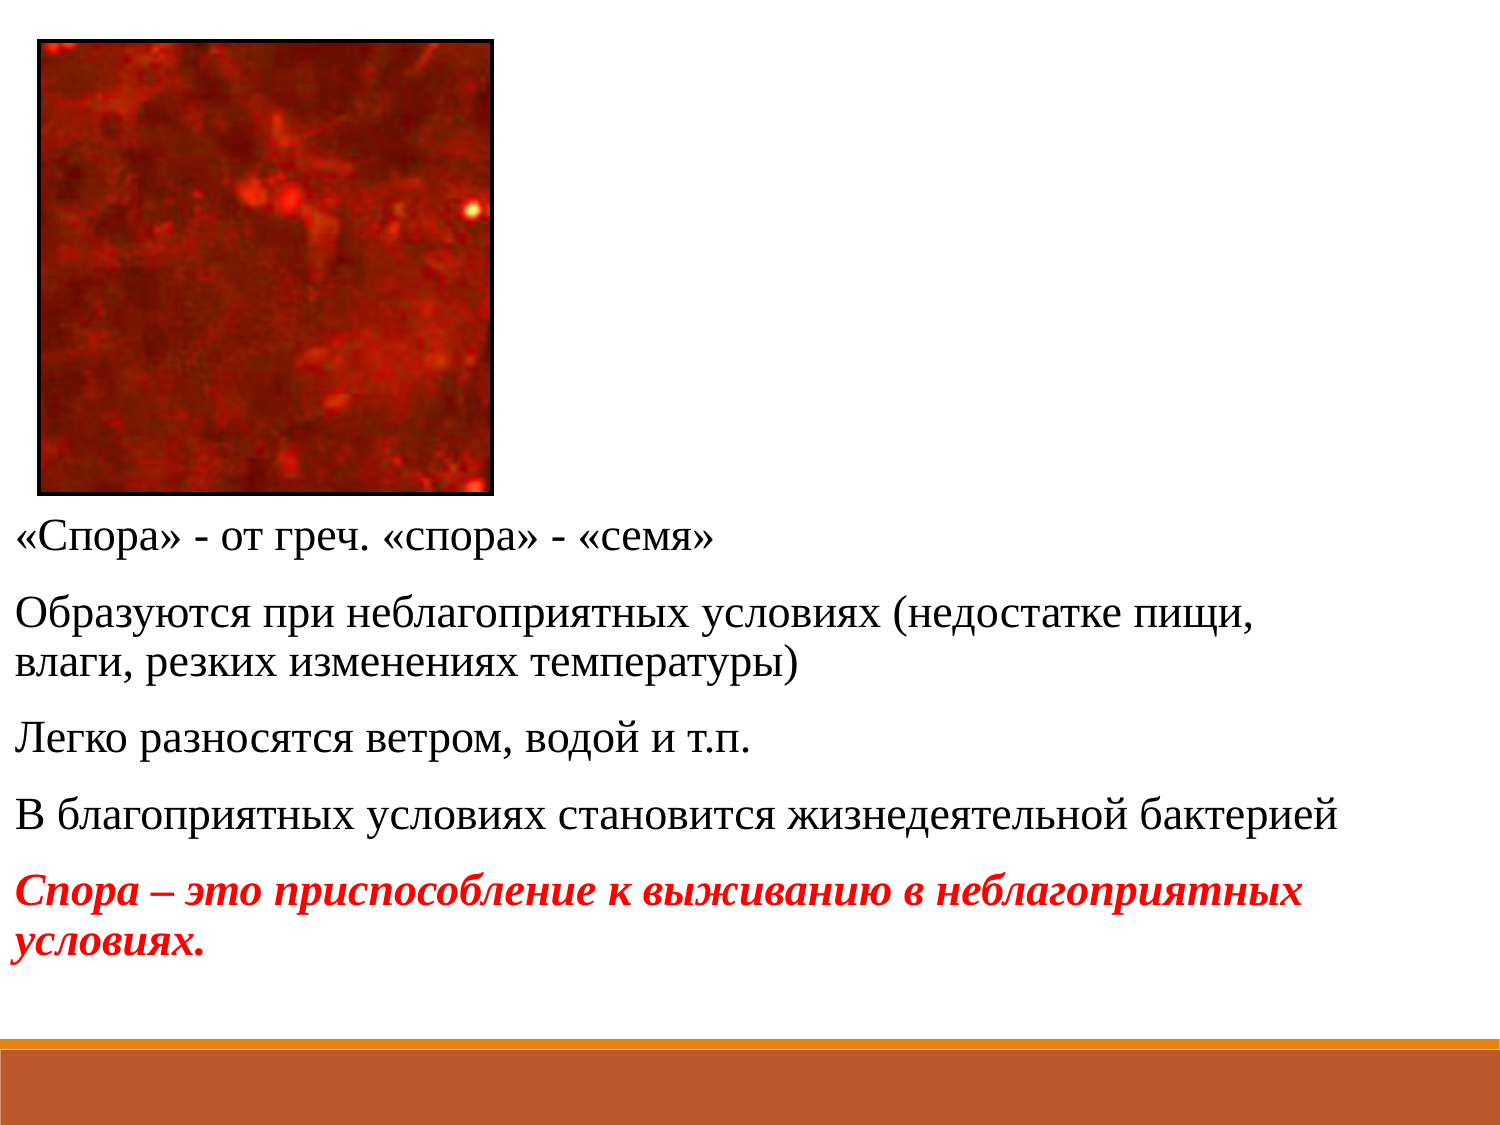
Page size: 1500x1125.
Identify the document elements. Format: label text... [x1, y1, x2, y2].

list «Спора» - от греч. «спора» - «семя» Образуются при неблагоприятных условиях (недостатке пищи, влаги, резких изменениях температуры) Легко разносятся ветром, водой и т.п. В благоприятных условиях становится жизнедеятельной бактерией Спора – это приспособление к выживанию в неблагоприятных условиях. [0, 503, 1350, 988]
picture [40, 42, 491, 493]
